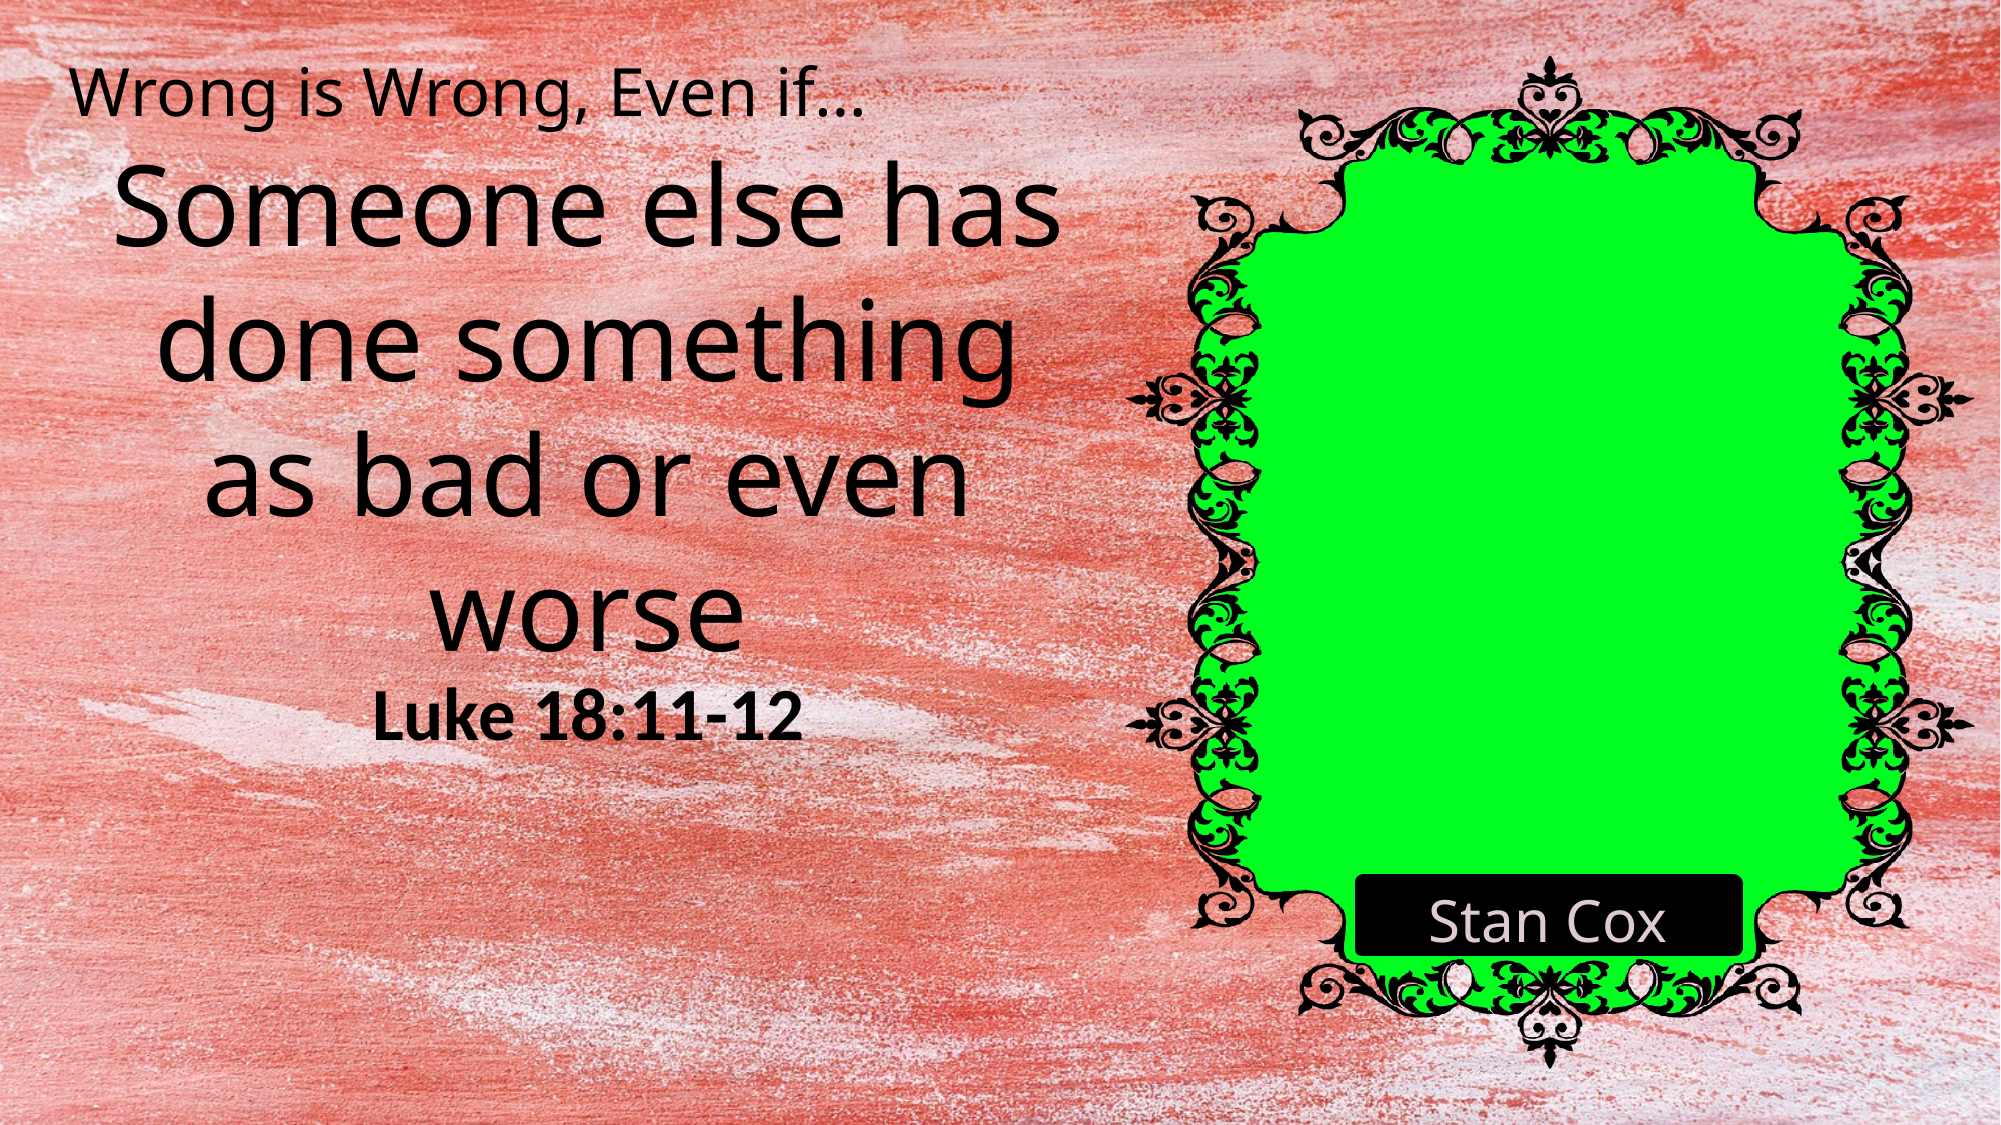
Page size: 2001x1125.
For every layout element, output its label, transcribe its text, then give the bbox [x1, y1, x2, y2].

text_box Someone else has done something as bad or even worse [93, 126, 1083, 682]
subtitle Luke 18:11-12 [73, 668, 1103, 1093]
picture [0, 0, 2001, 1125]
title Wrong is Wrong, Even if… [53, 51, 1083, 181]
